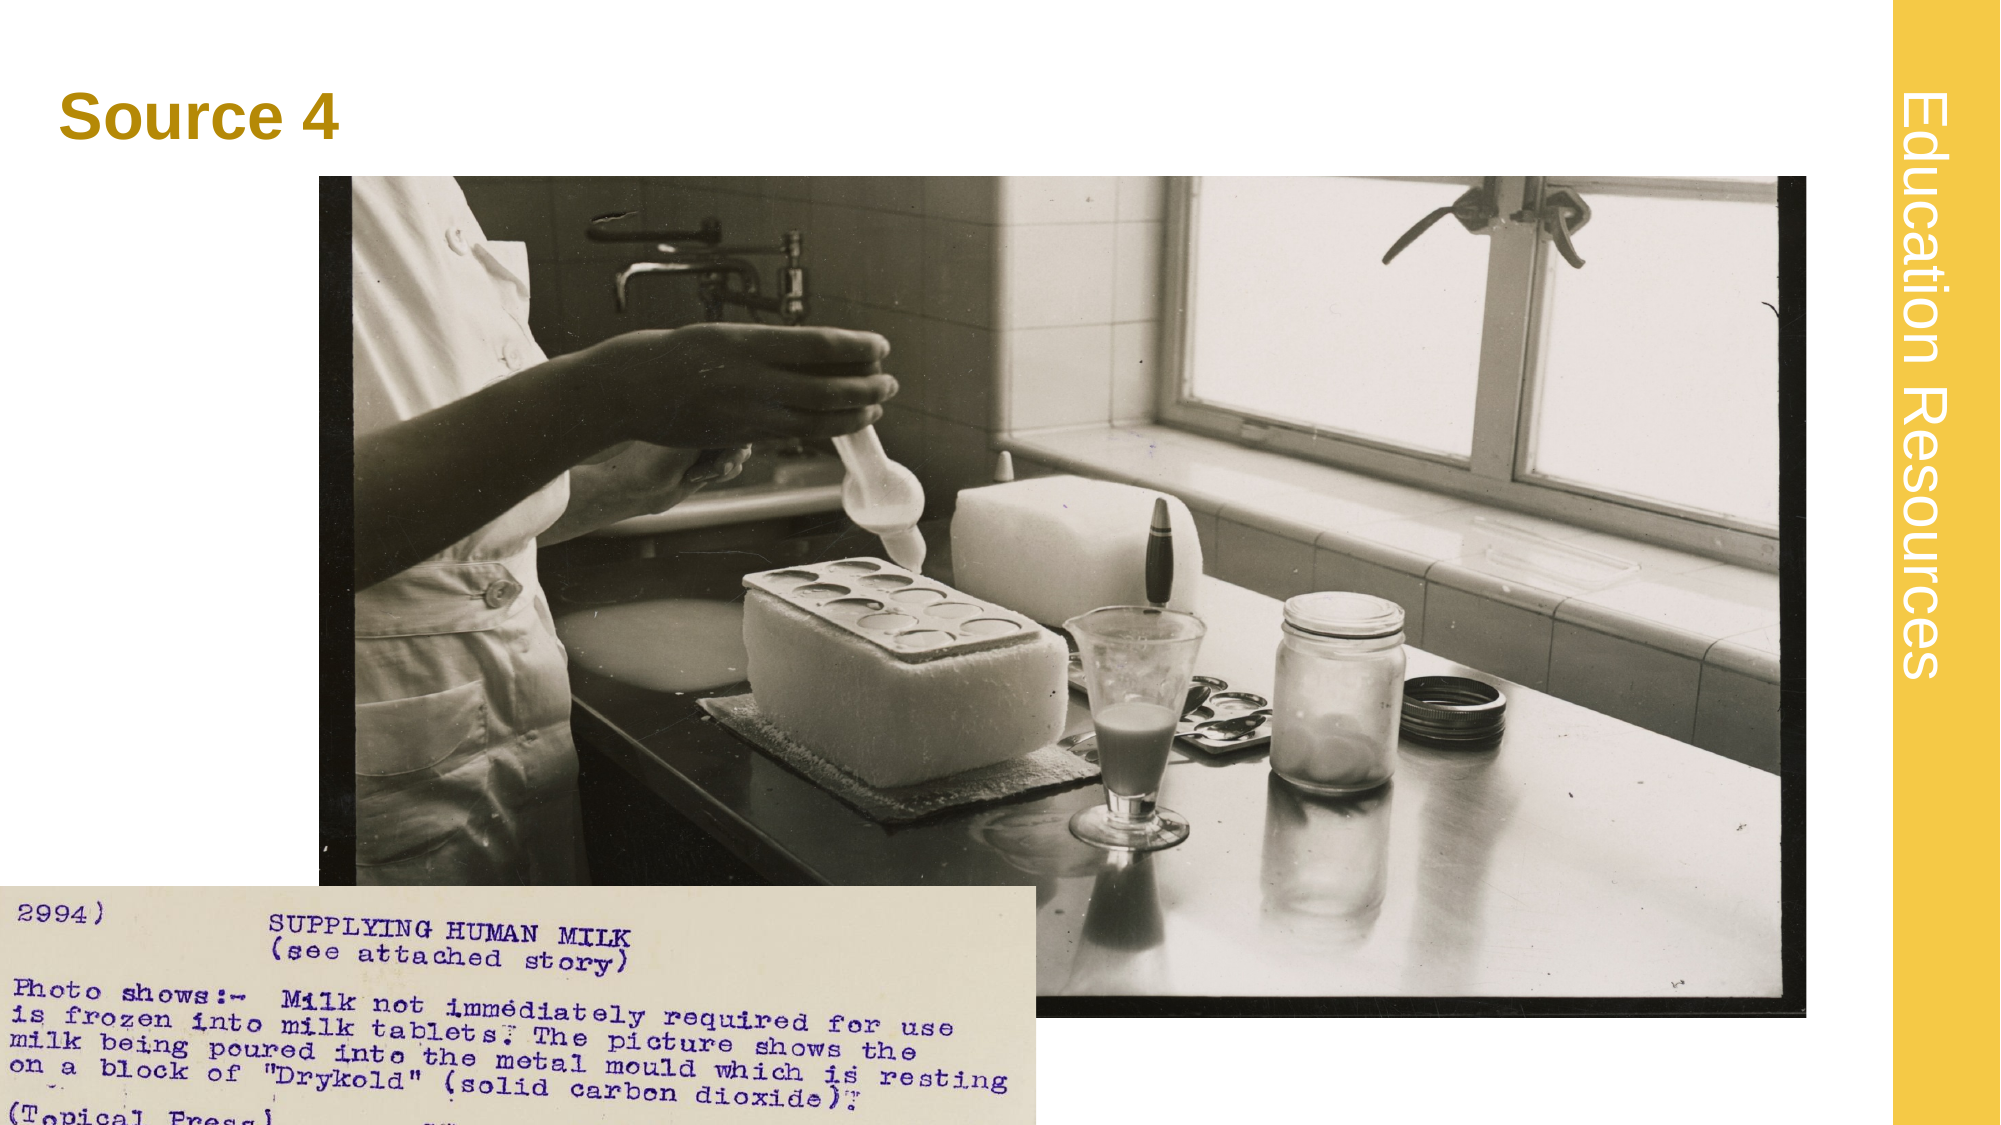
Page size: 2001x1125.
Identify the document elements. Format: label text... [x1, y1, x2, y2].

picture [0, 176, 1807, 1125]
title Source 4 [58, 59, 1863, 177]
